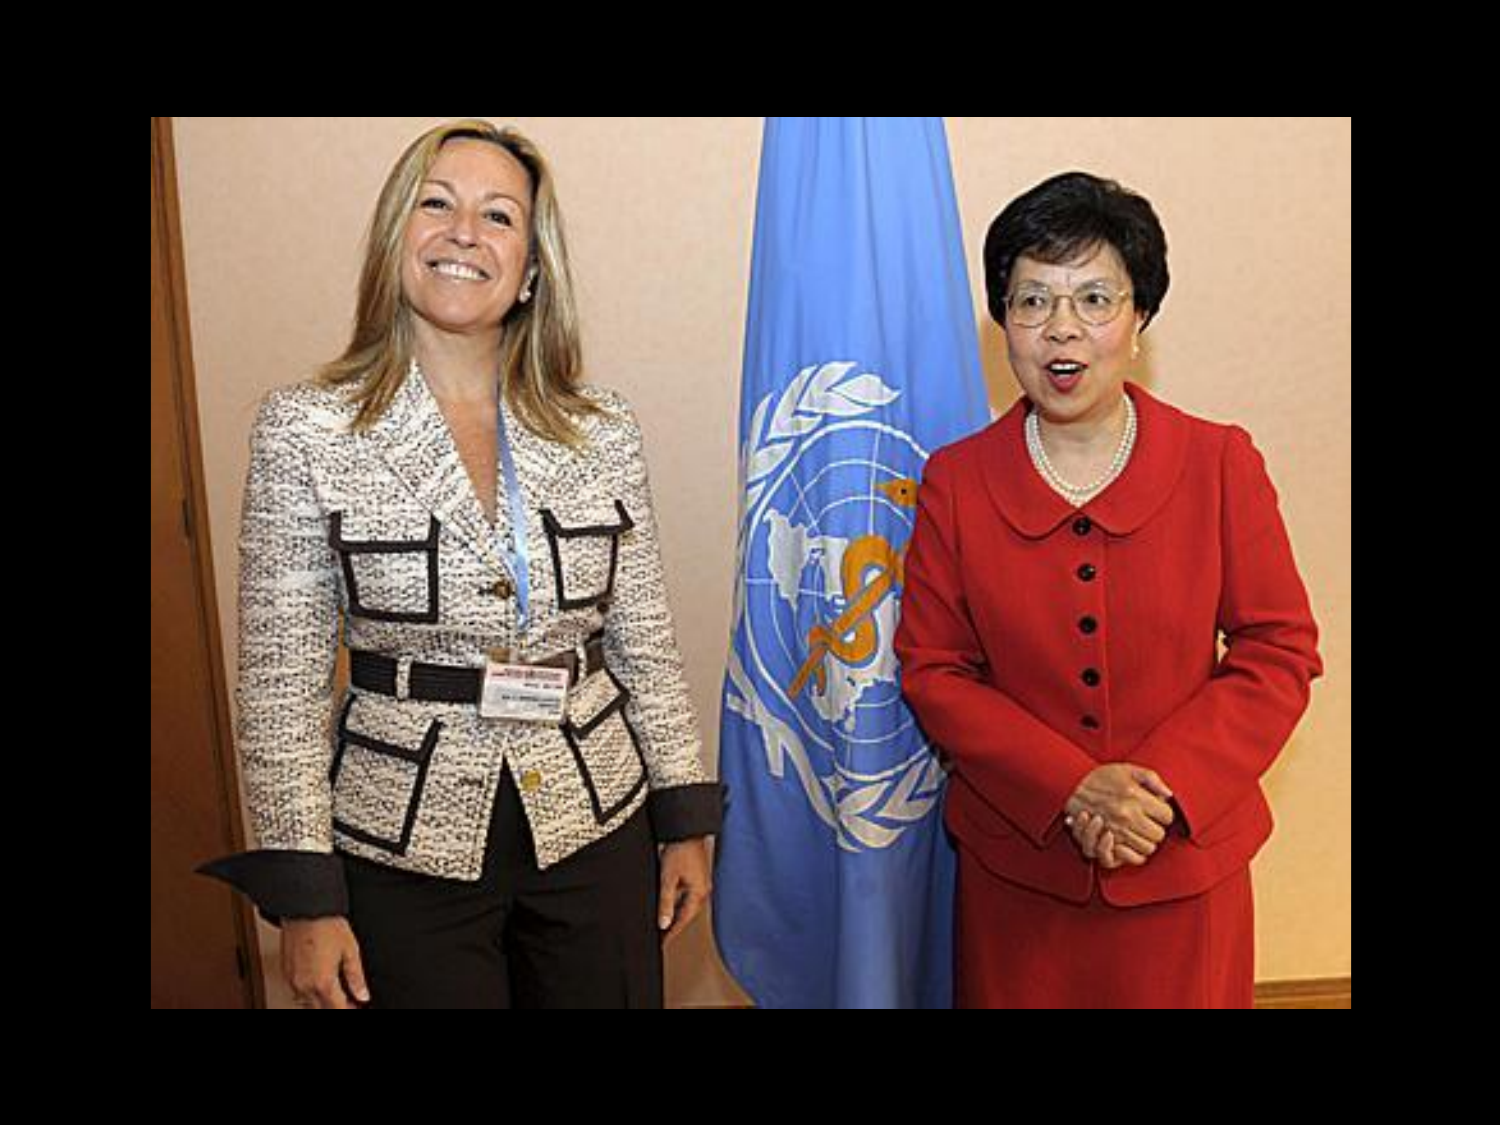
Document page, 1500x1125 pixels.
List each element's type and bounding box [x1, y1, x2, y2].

text_box [150, 117, 1352, 1010]
